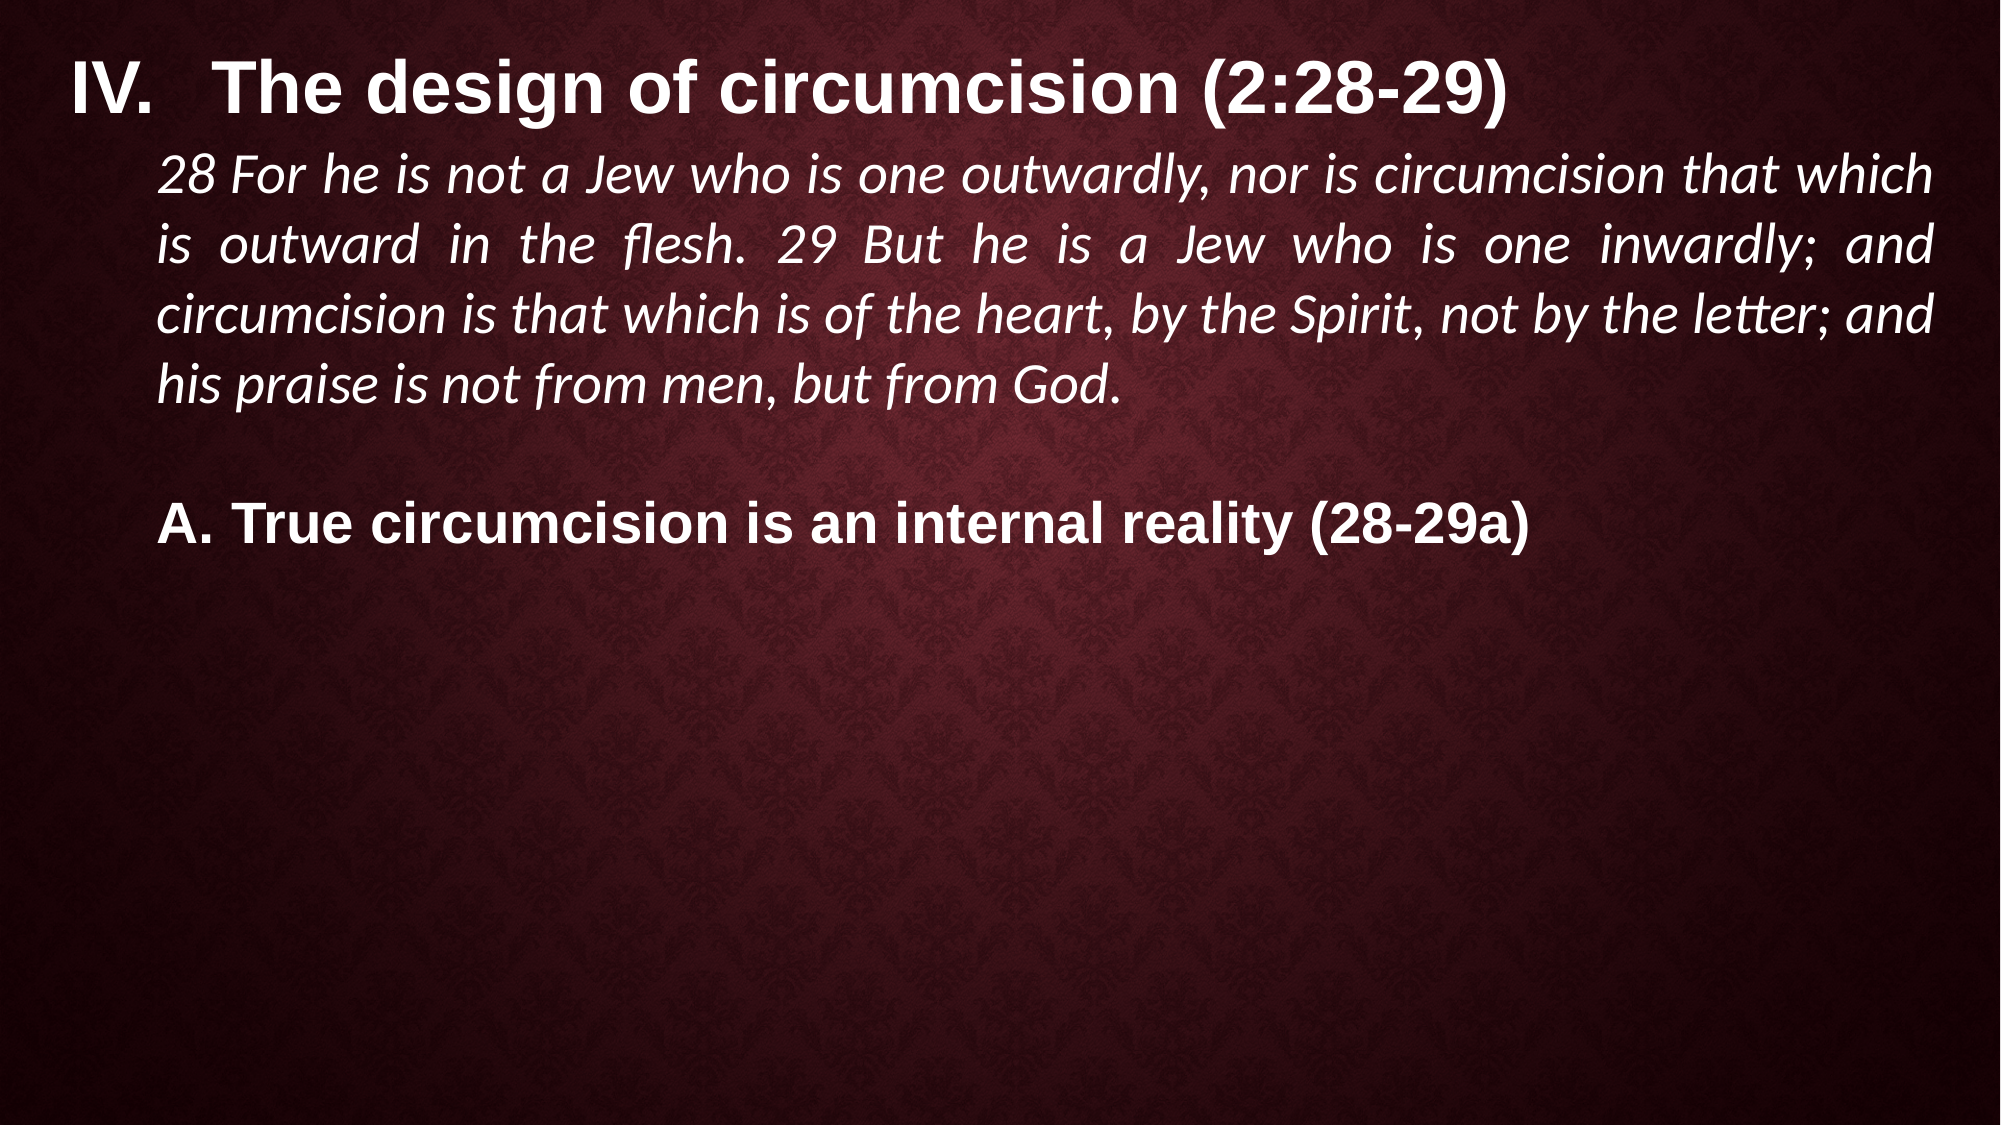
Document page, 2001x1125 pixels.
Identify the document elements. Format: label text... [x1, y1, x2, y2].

text_box 28 For he is not a Jew who is one outwardly, nor is circumcision that which is outward in the flesh. 29 But he is a Jew who is one inwardly; and circumcision is that which is of the heart, by the Spirit, not by the letter; and his praise is not from men, but from God. A. True circumcision is an internal reality (28-29a) [141, 127, 1952, 633]
text_box The design of circumcision (2:28-29) [55, 31, 1974, 136]
